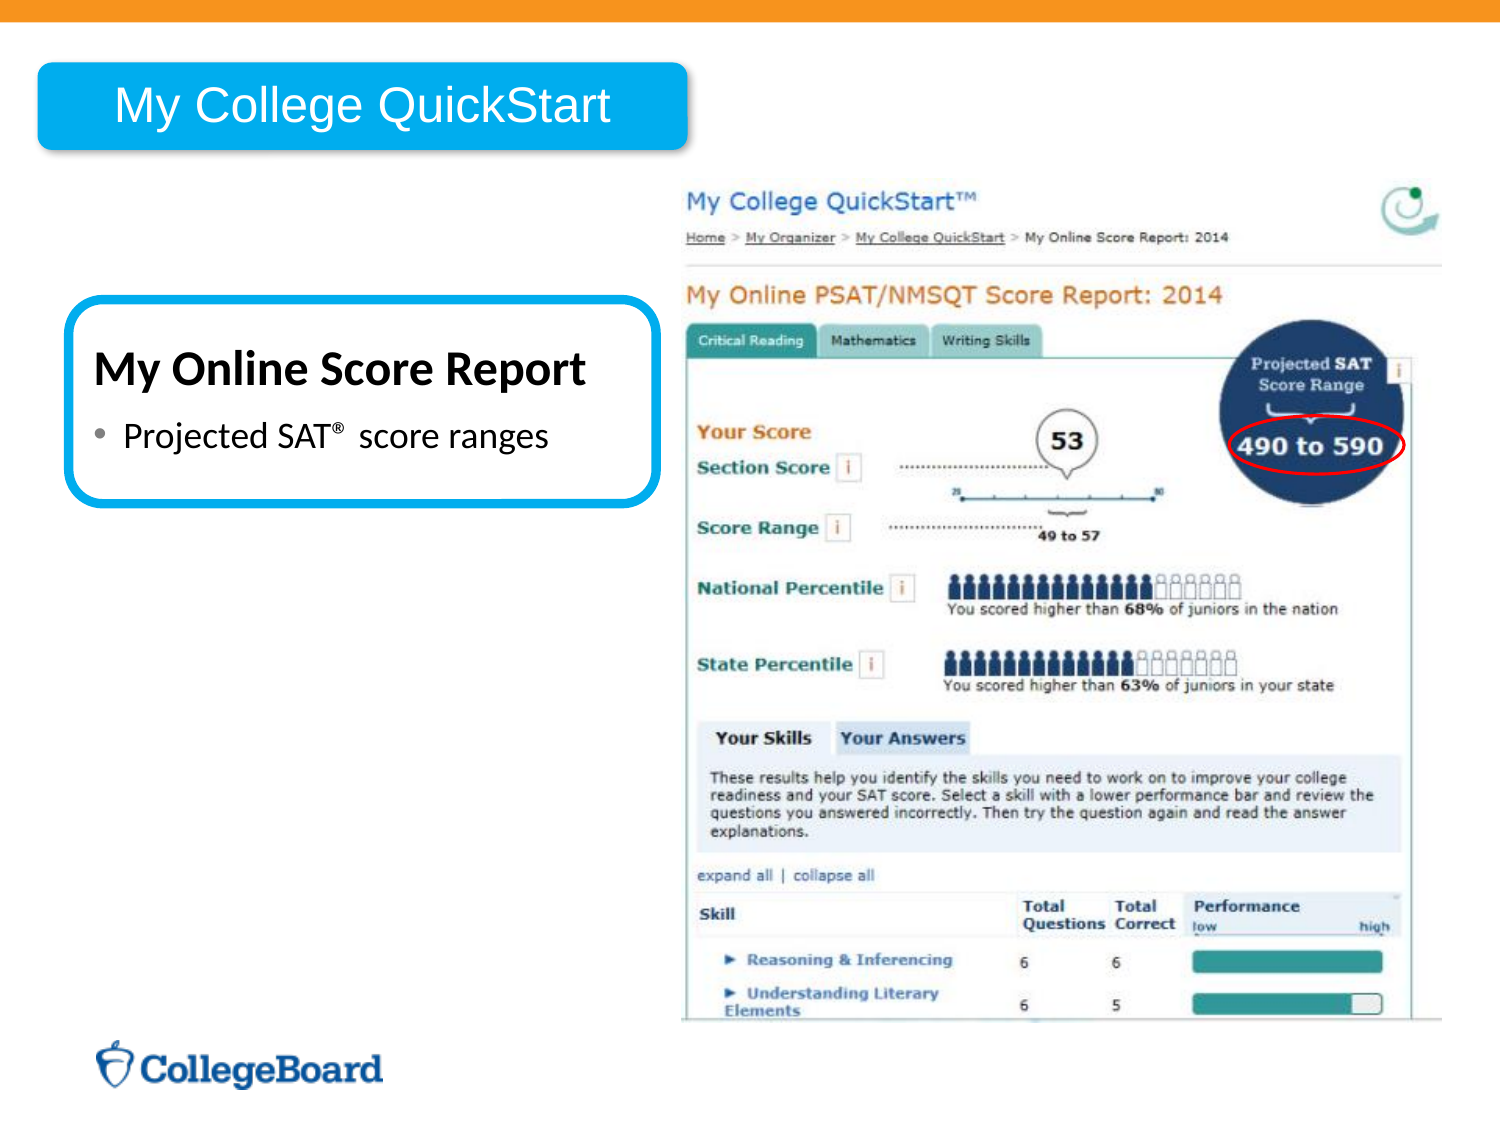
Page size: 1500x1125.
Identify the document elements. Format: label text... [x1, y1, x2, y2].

picture [681, 178, 1442, 1024]
picture [96, 1040, 383, 1090]
text_box My College QuickStart [35, 60, 81, 153]
title [81, 54, 1382, 160]
text_box My Online Score Report Projected SAT® score ranges [66, 297, 659, 506]
